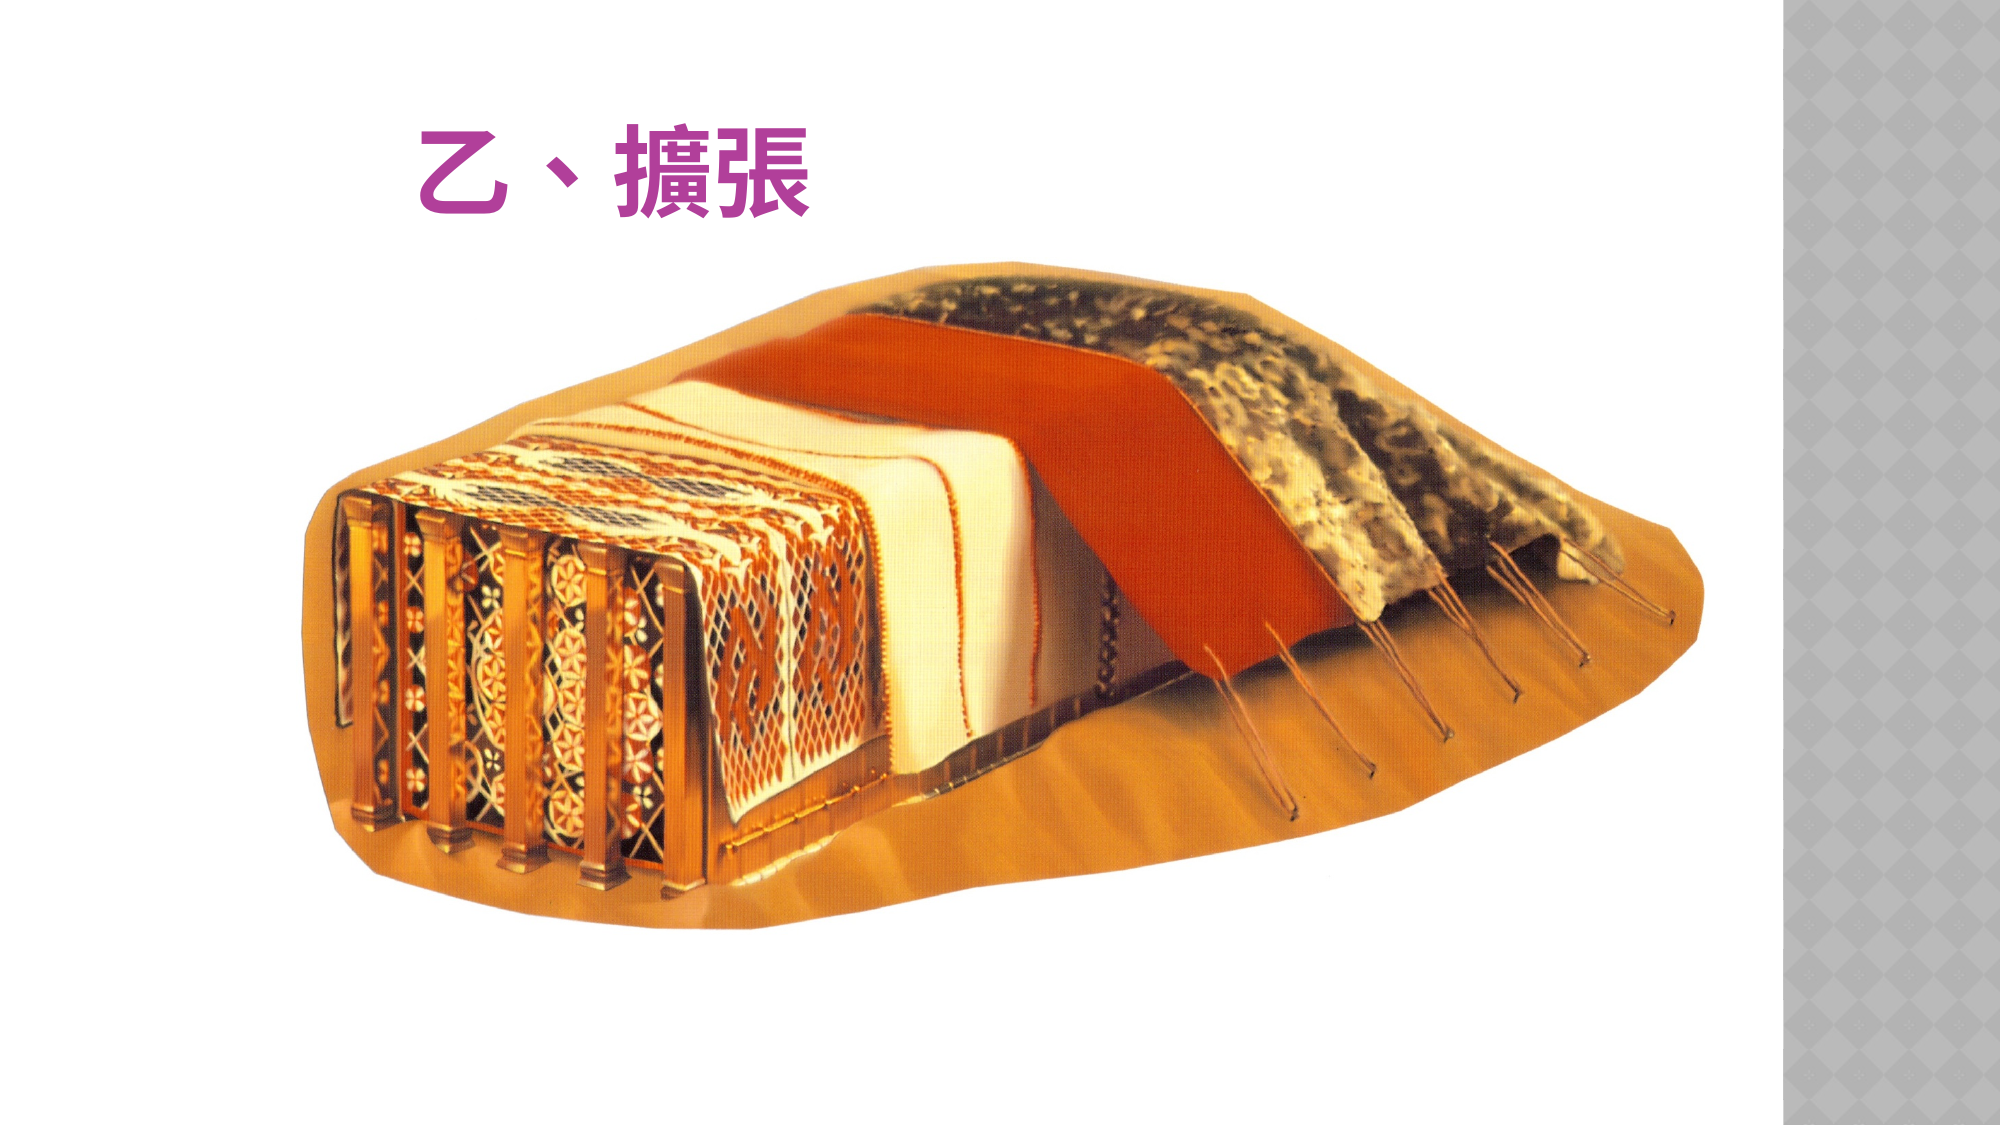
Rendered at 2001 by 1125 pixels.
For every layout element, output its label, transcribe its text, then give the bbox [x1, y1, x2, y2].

text_box 乙、擴張 [397, 101, 835, 237]
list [296, 257, 1711, 935]
